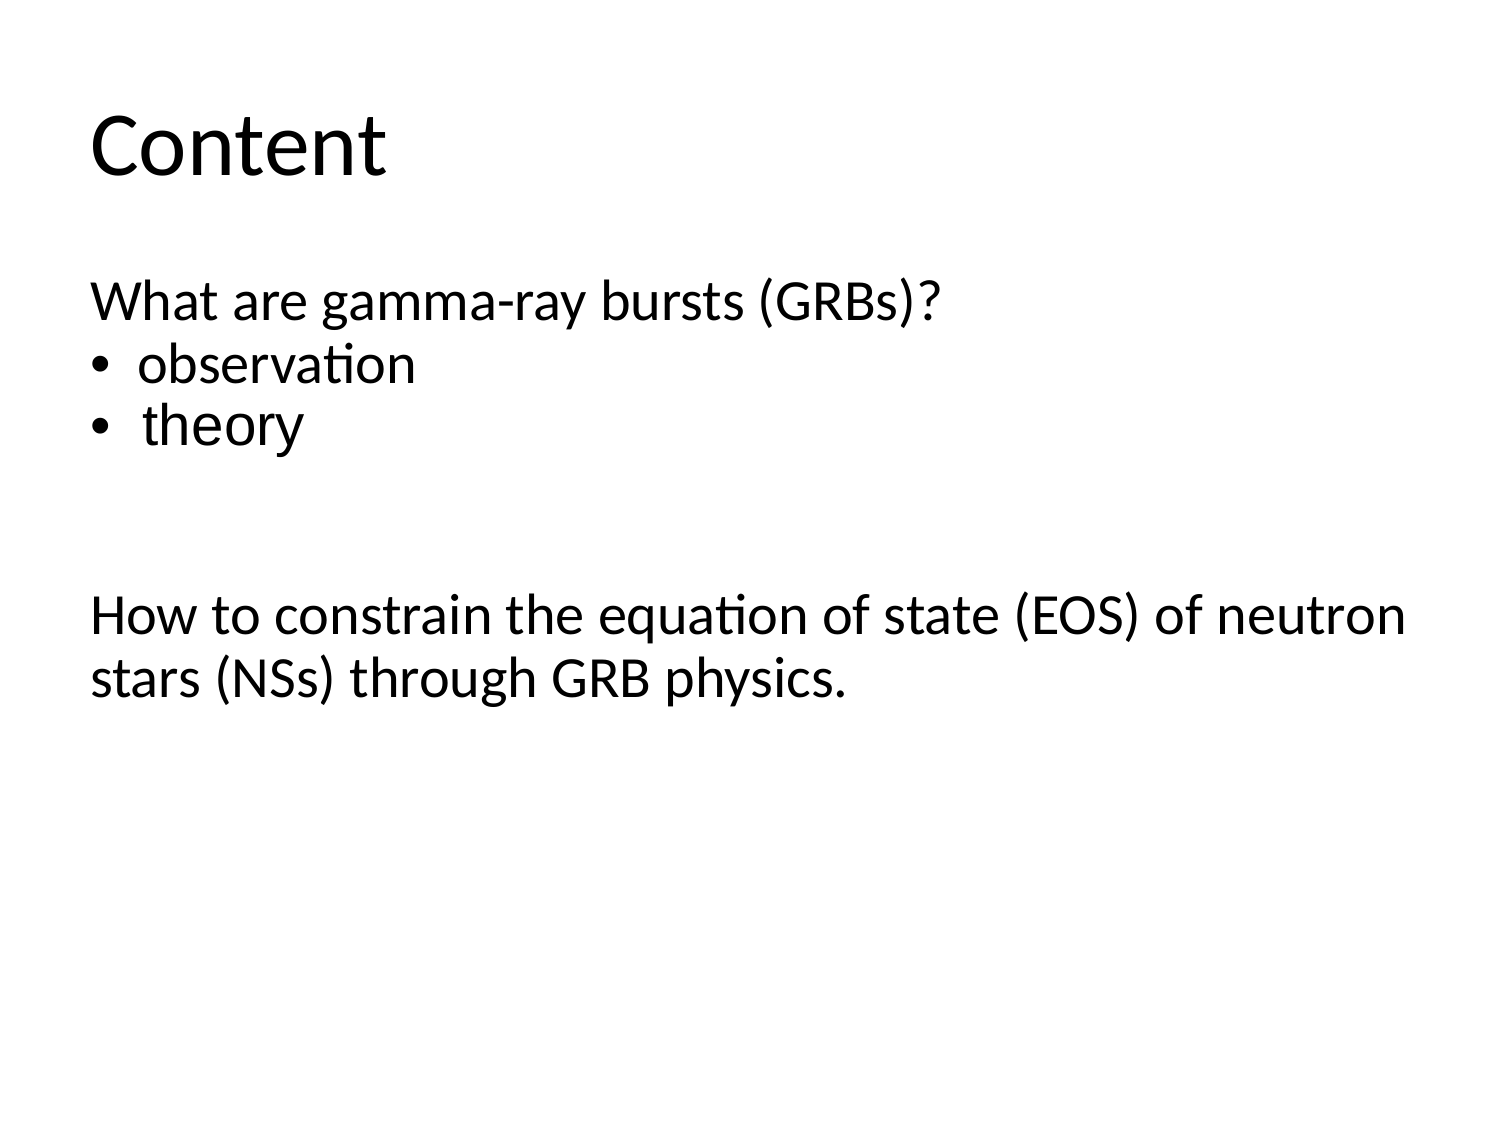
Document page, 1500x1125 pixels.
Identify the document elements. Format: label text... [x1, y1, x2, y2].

list What are gamma-ray bursts (GRBs)? • observation • theory How to constrain the equation of state (EOS) of neutron stars (NSs) through GRB physics. [75, 262, 1426, 1006]
title Content [75, 45, 1426, 233]
